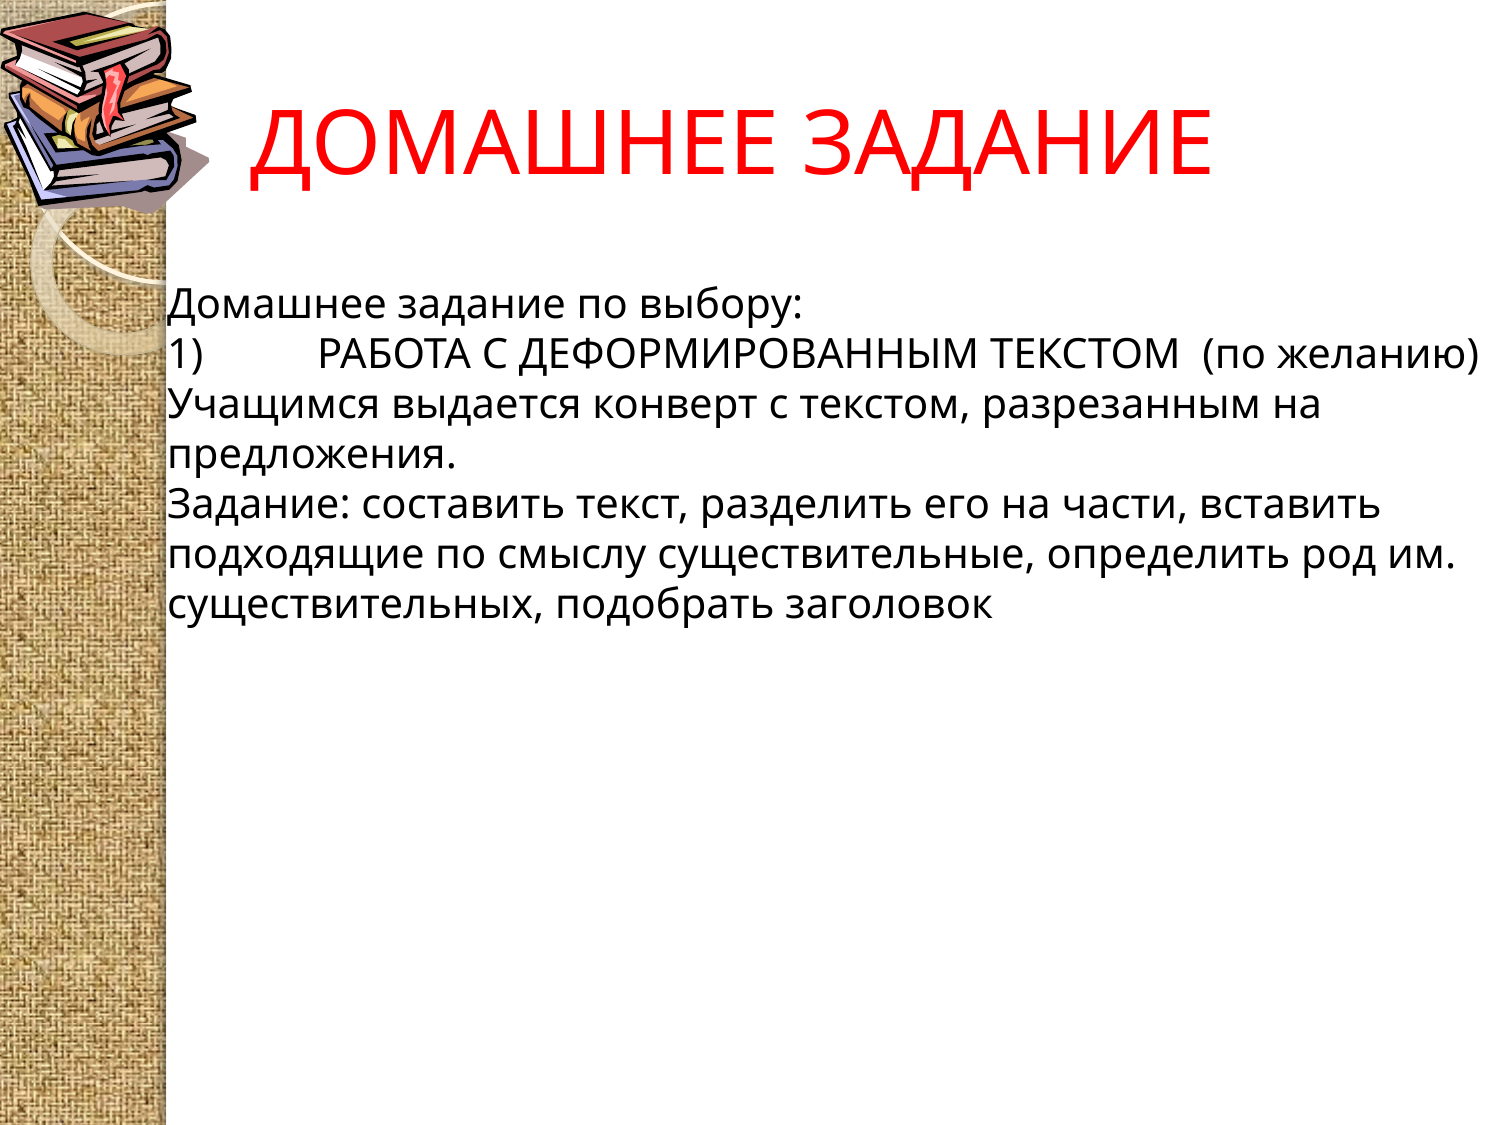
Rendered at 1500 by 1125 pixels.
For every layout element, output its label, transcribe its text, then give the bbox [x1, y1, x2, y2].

text_box Домашнее задание по выбору: 1) РАБОТА С ДЕФОРМИРОВАННЫМ ТЕКСТОМ (по желанию) Учащимся выдается конверт с текстом, разрезанным на предложения. Задание: составить текст, разделить его на части, вставить подходящие по смыслу существительные, определить род им. существительных, подобрать заголовок [152, 269, 1500, 635]
picture [136, 0, 164, 4]
picture [0, 10, 212, 1125]
title ДОМАШНЕЕ ЗАДАНИЕ [235, 45, 1466, 233]
picture [53, 241, 152, 332]
